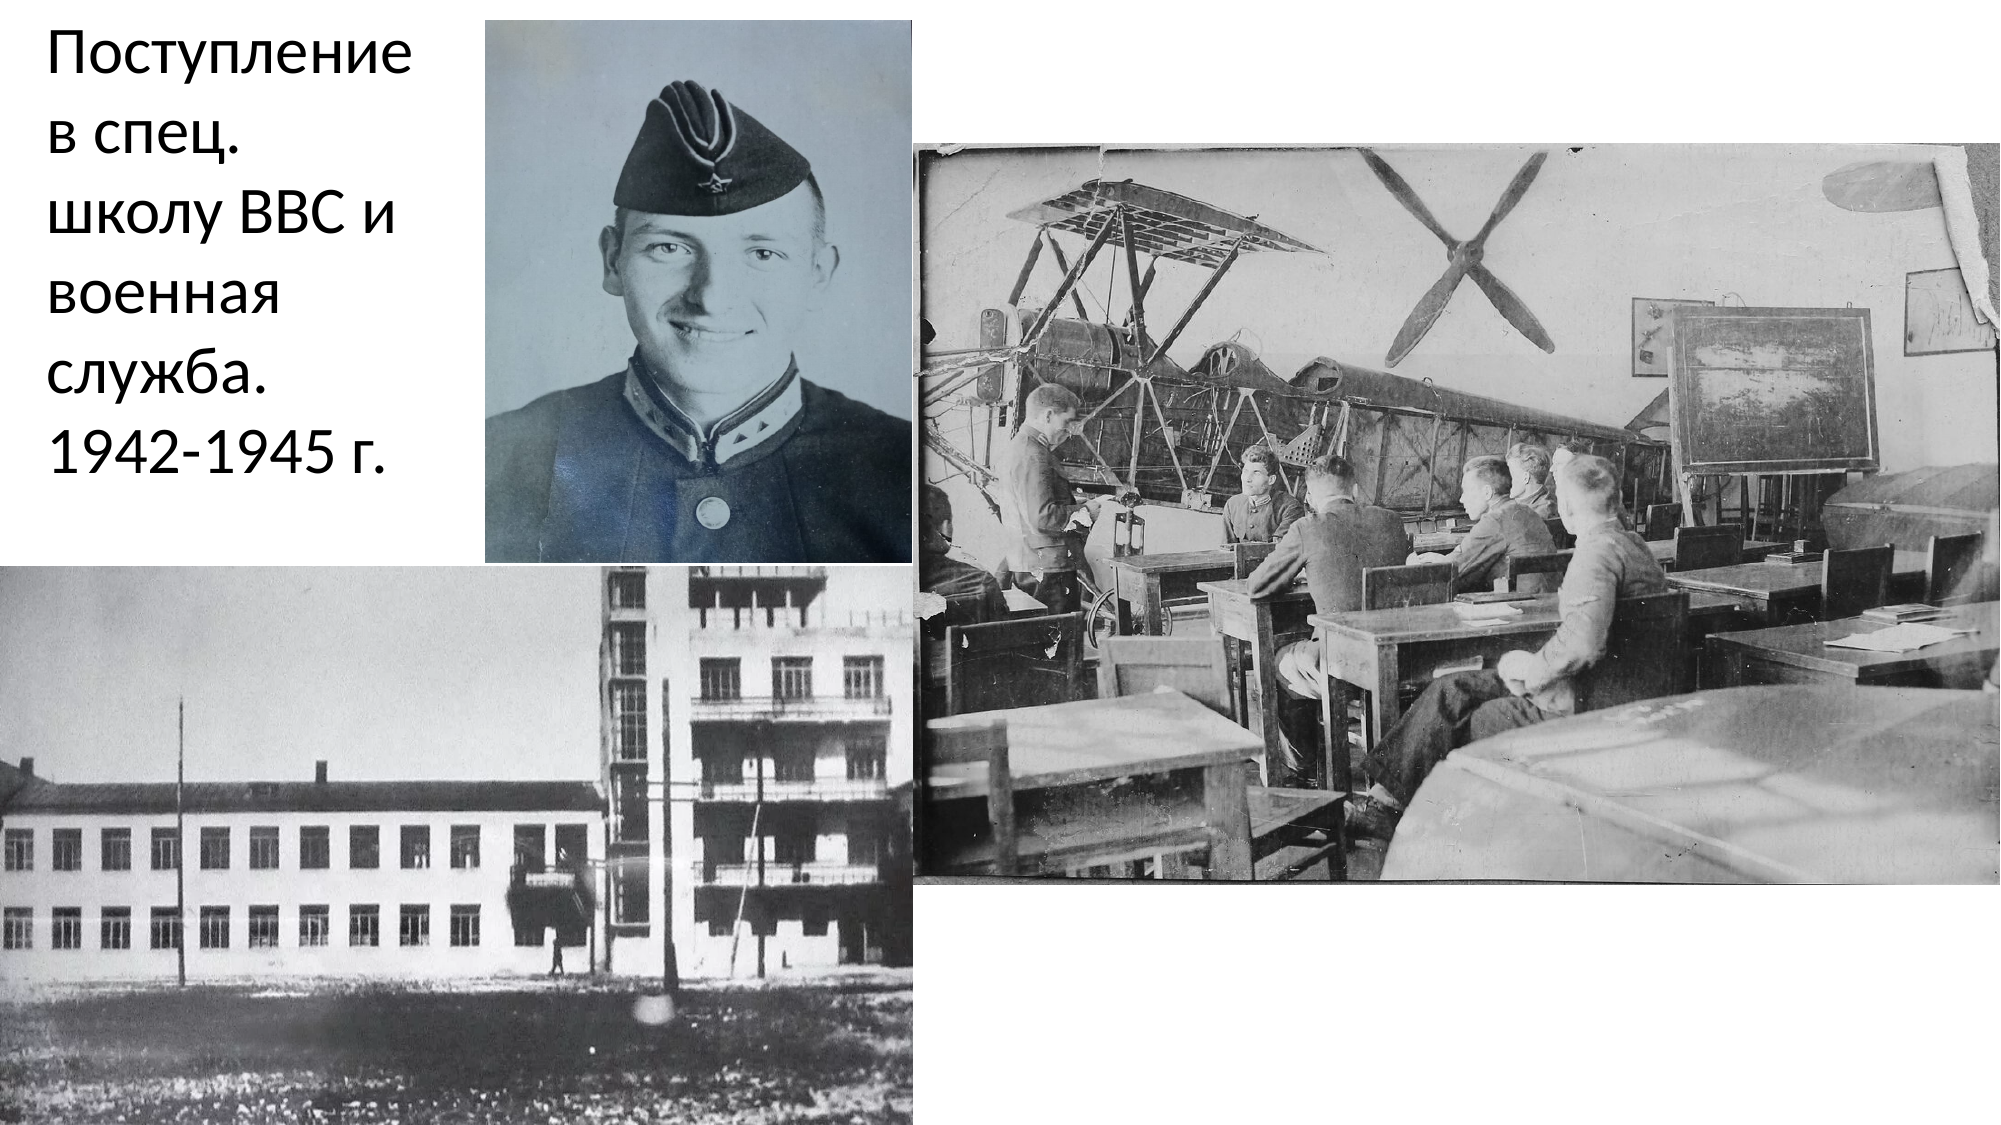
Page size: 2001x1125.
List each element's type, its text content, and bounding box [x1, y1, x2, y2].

picture [484, 20, 912, 563]
text_box Поступление в спец. школу ВВС и военная служба. 1942-1945 г. [31, 0, 445, 495]
picture [0, 143, 2000, 1125]
